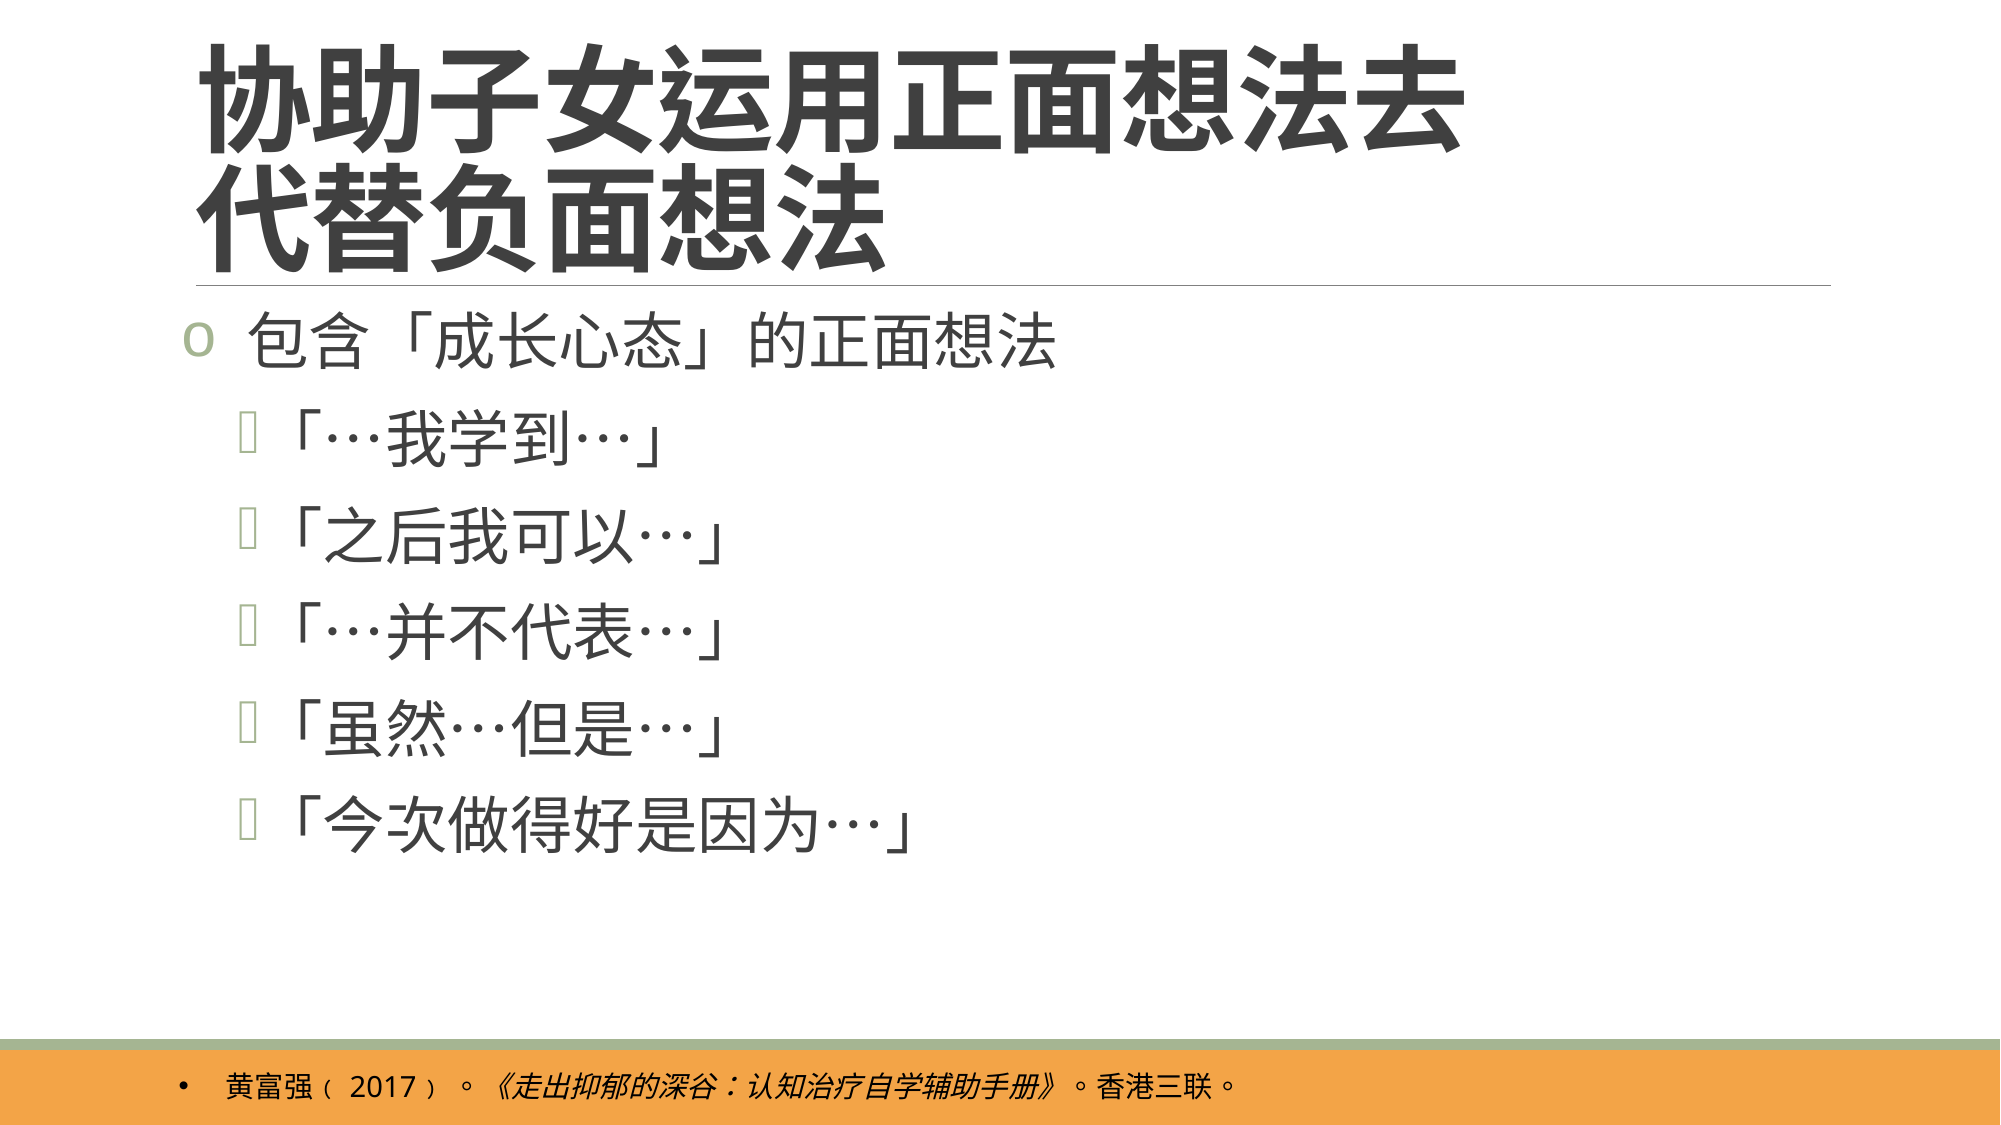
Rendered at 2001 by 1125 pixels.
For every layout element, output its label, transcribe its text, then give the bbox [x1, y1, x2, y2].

title 协助子女运用正面想法去 代替负面想法 [180, 95, 1830, 295]
list 「…我学到…」 「之后我可以…」 「…并不代表…」 「虽然…但是…」 「今次做得好是因为…」 [237, 401, 1888, 1007]
text_box 黄富强﹙2017﹚。《走出抑郁的深谷：认知治疗自学辅助手册》。香港三联。 [163, 1060, 1966, 1111]
text_box 包含「成长心态」的正面想法 [179, 302, 1830, 963]
